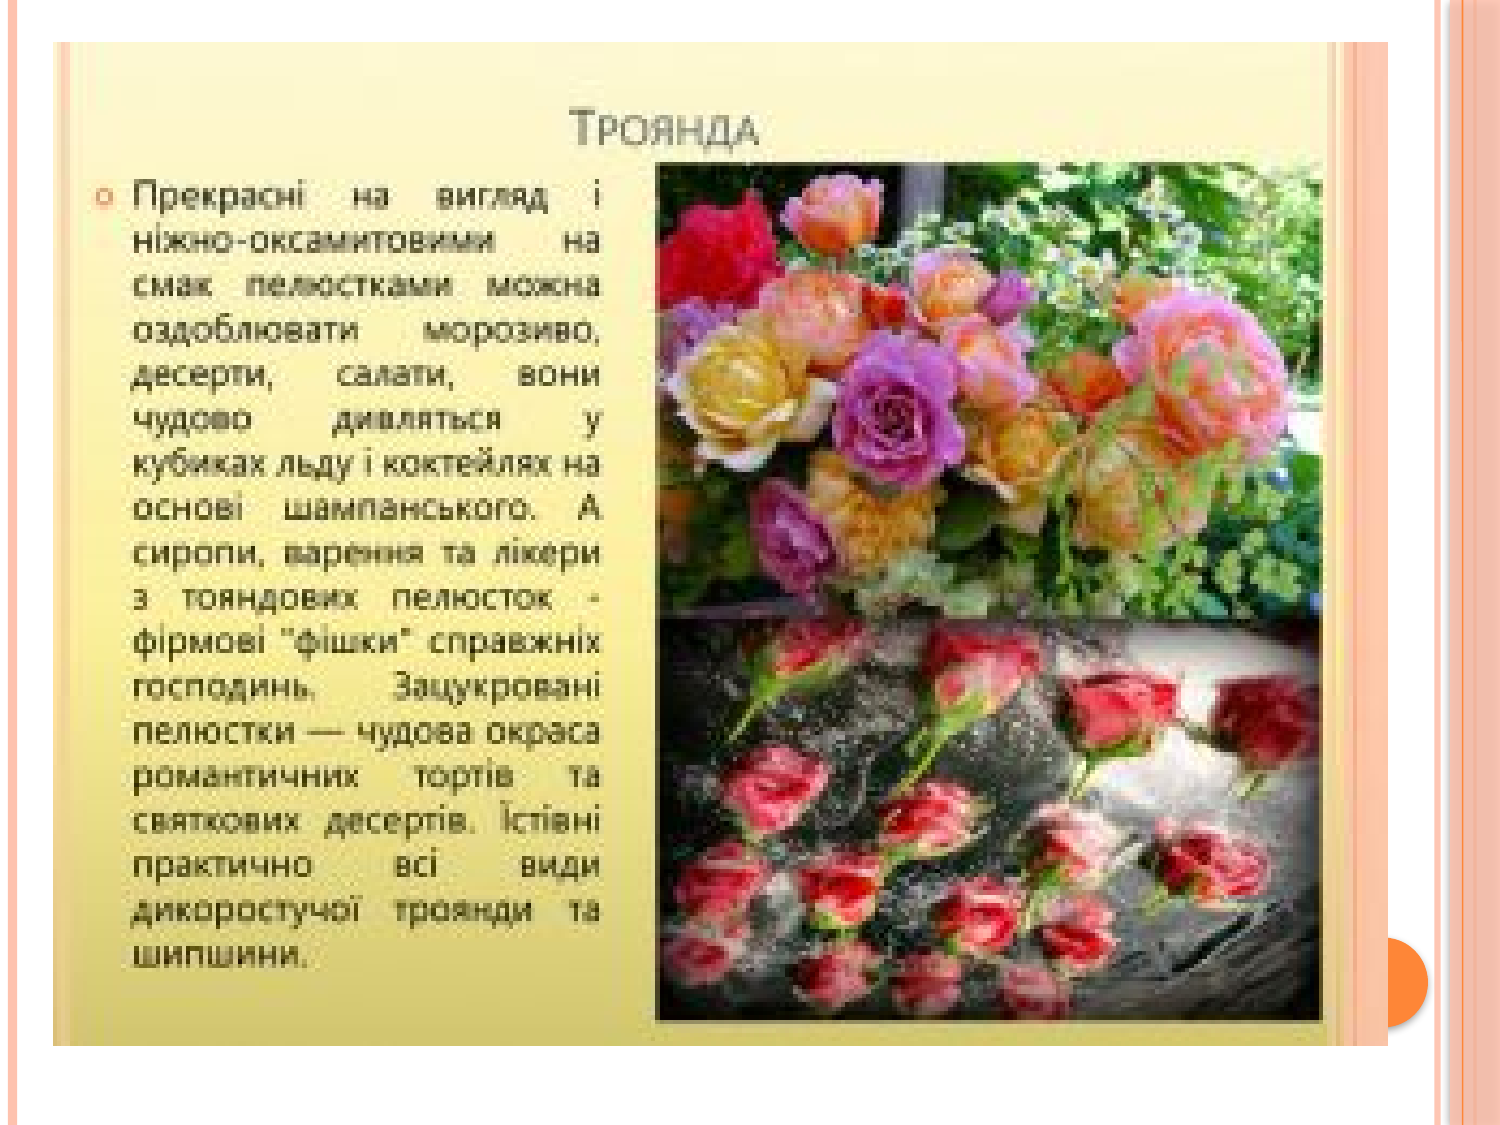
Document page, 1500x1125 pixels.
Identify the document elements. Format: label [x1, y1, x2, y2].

picture [52, 42, 1389, 1047]
